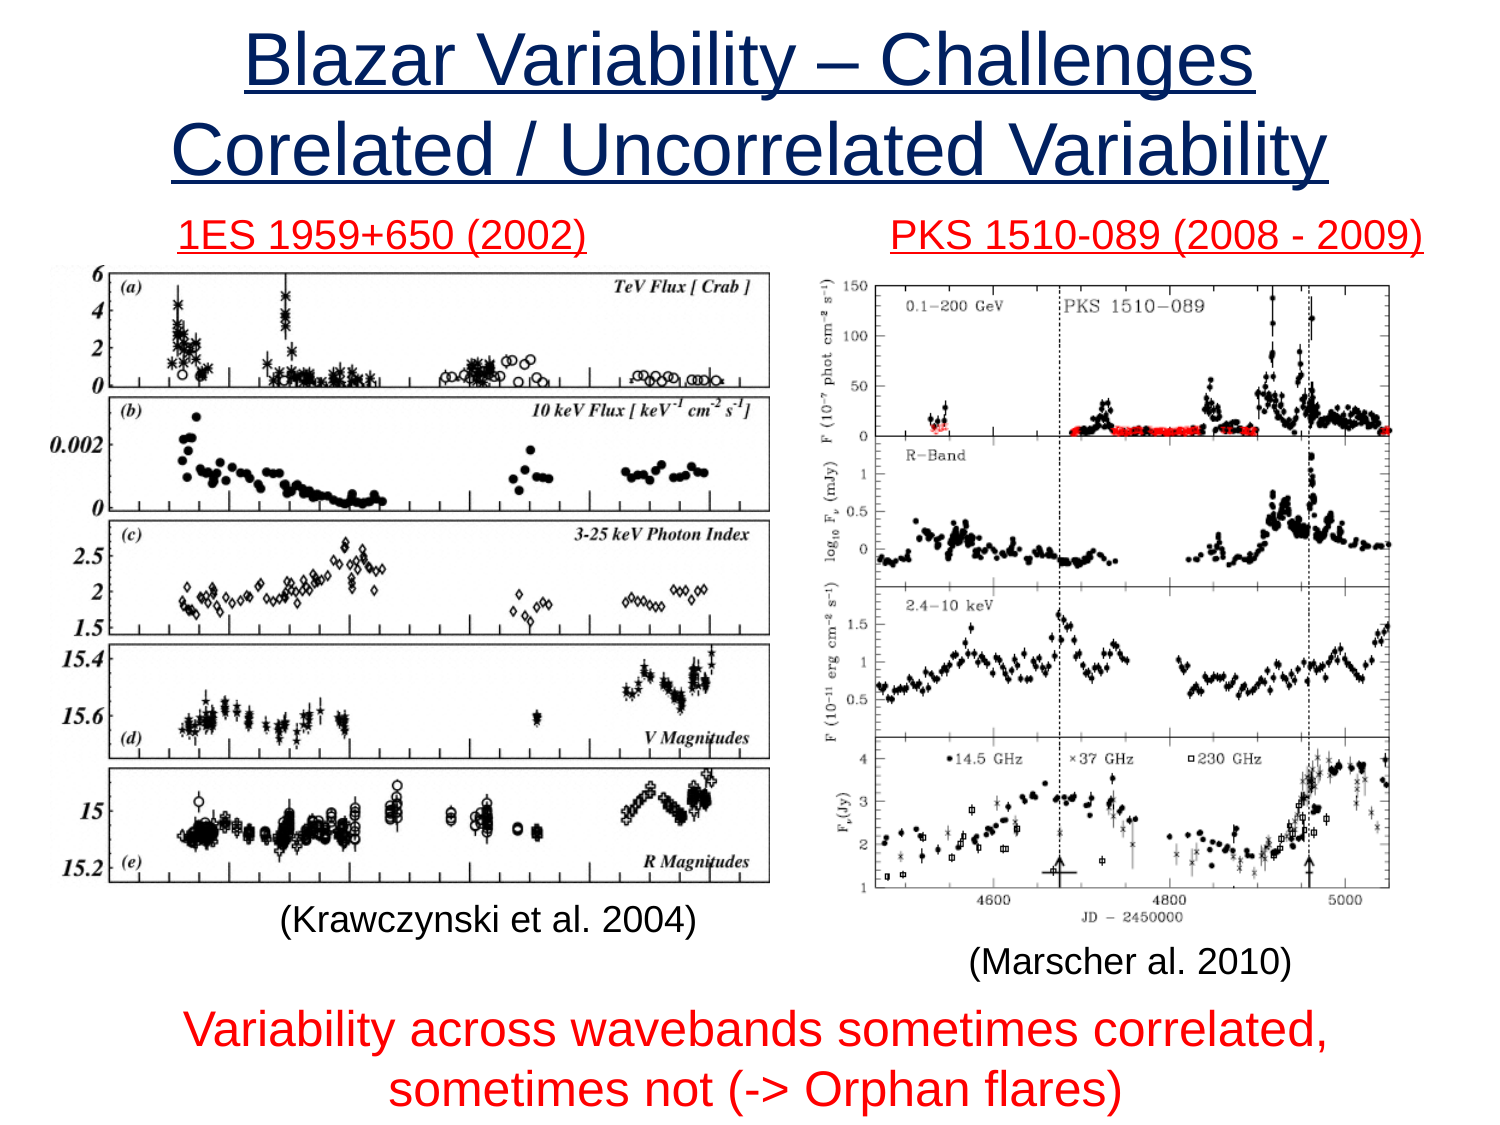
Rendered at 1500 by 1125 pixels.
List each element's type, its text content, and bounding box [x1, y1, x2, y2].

text_box 1ES 1959+650 (2002) [162, 200, 638, 264]
text_box Variability across wavebands sometimes correlated, sometimes not (-> Orphan flares) [74, 988, 1438, 1124]
picture [49, 265, 770, 888]
text_box (Krawczynski et al. 2004) [264, 896, 715, 948]
title Blazar Variability – Challenges Corelated / Uncorrelated Variability [74, 3, 1426, 198]
picture [791, 240, 1451, 945]
text_box (Marscher al. 2010) [953, 954, 1419, 988]
text_box PKS 1510-089 (2008 - 2009) [875, 200, 1450, 240]
